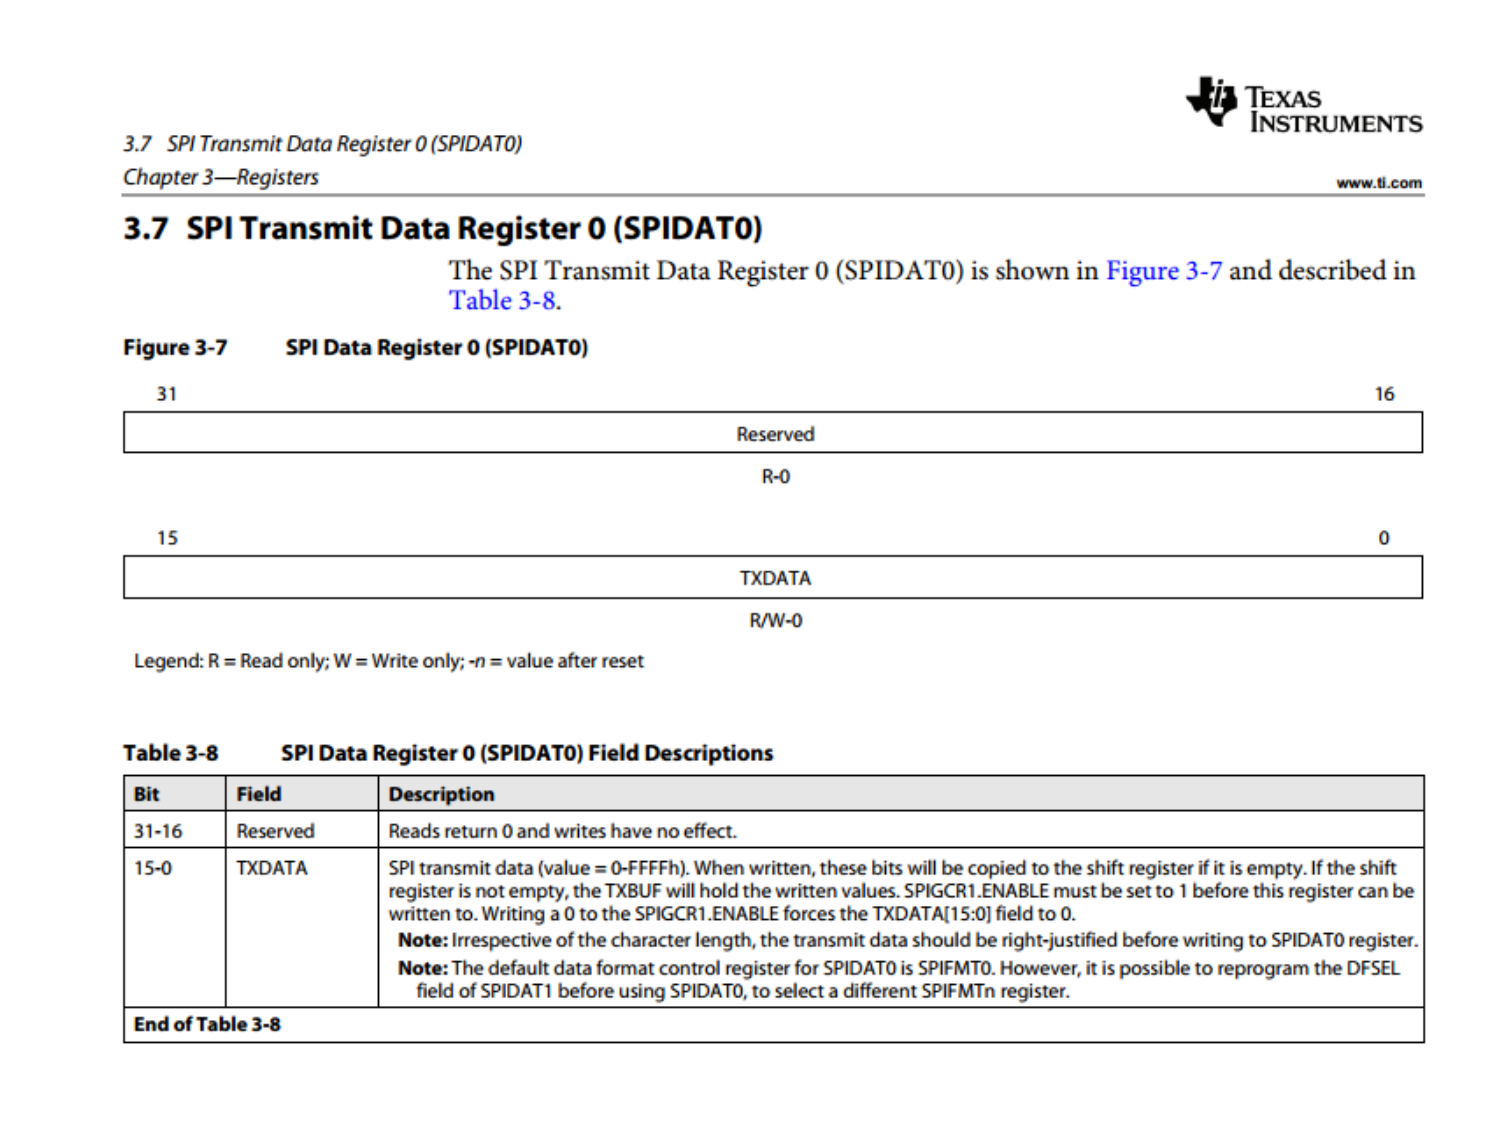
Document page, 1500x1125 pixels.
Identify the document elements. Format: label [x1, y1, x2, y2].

picture [99, 62, 1451, 1063]
